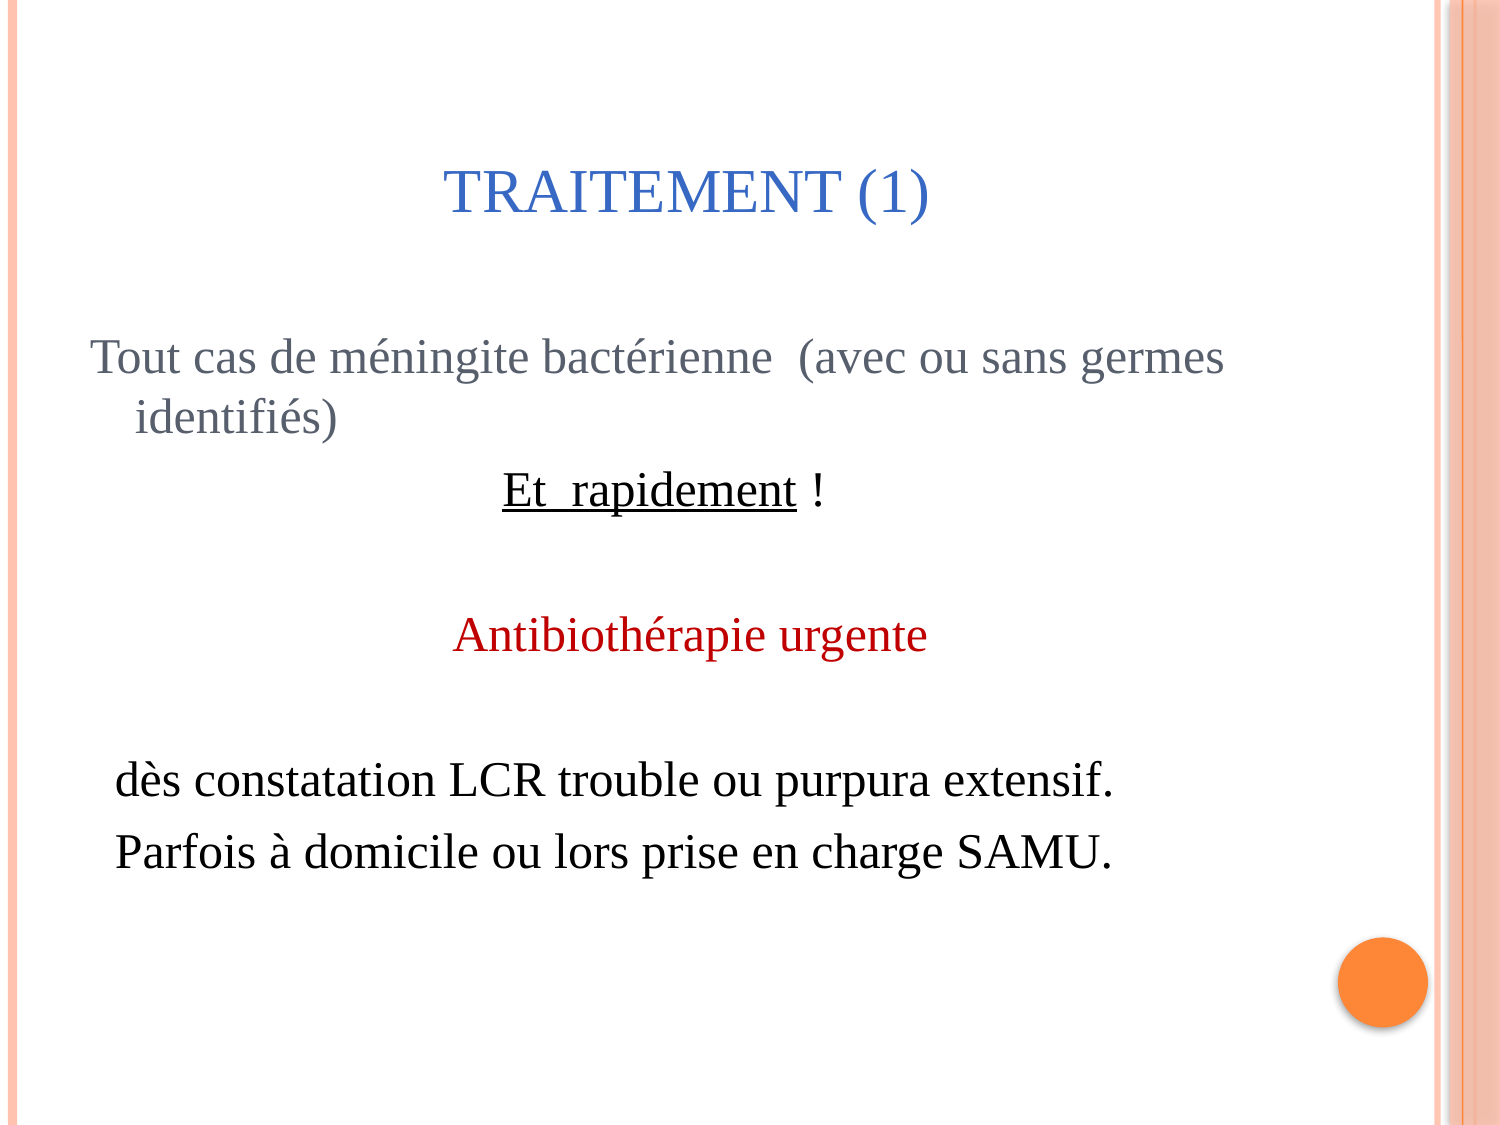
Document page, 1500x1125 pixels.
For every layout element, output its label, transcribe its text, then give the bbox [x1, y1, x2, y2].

list Tout cas de méningite bactérienne (avec ou sans germes identifiés) Et rapidement ! Antibiothérapie urgente dès constatation LCR trouble ou purpura extensif. Parfois à domicile ou lors prise en charge SAMU. [75, 316, 1300, 1062]
title TRAITEMENT (1) [75, 45, 1300, 233]
